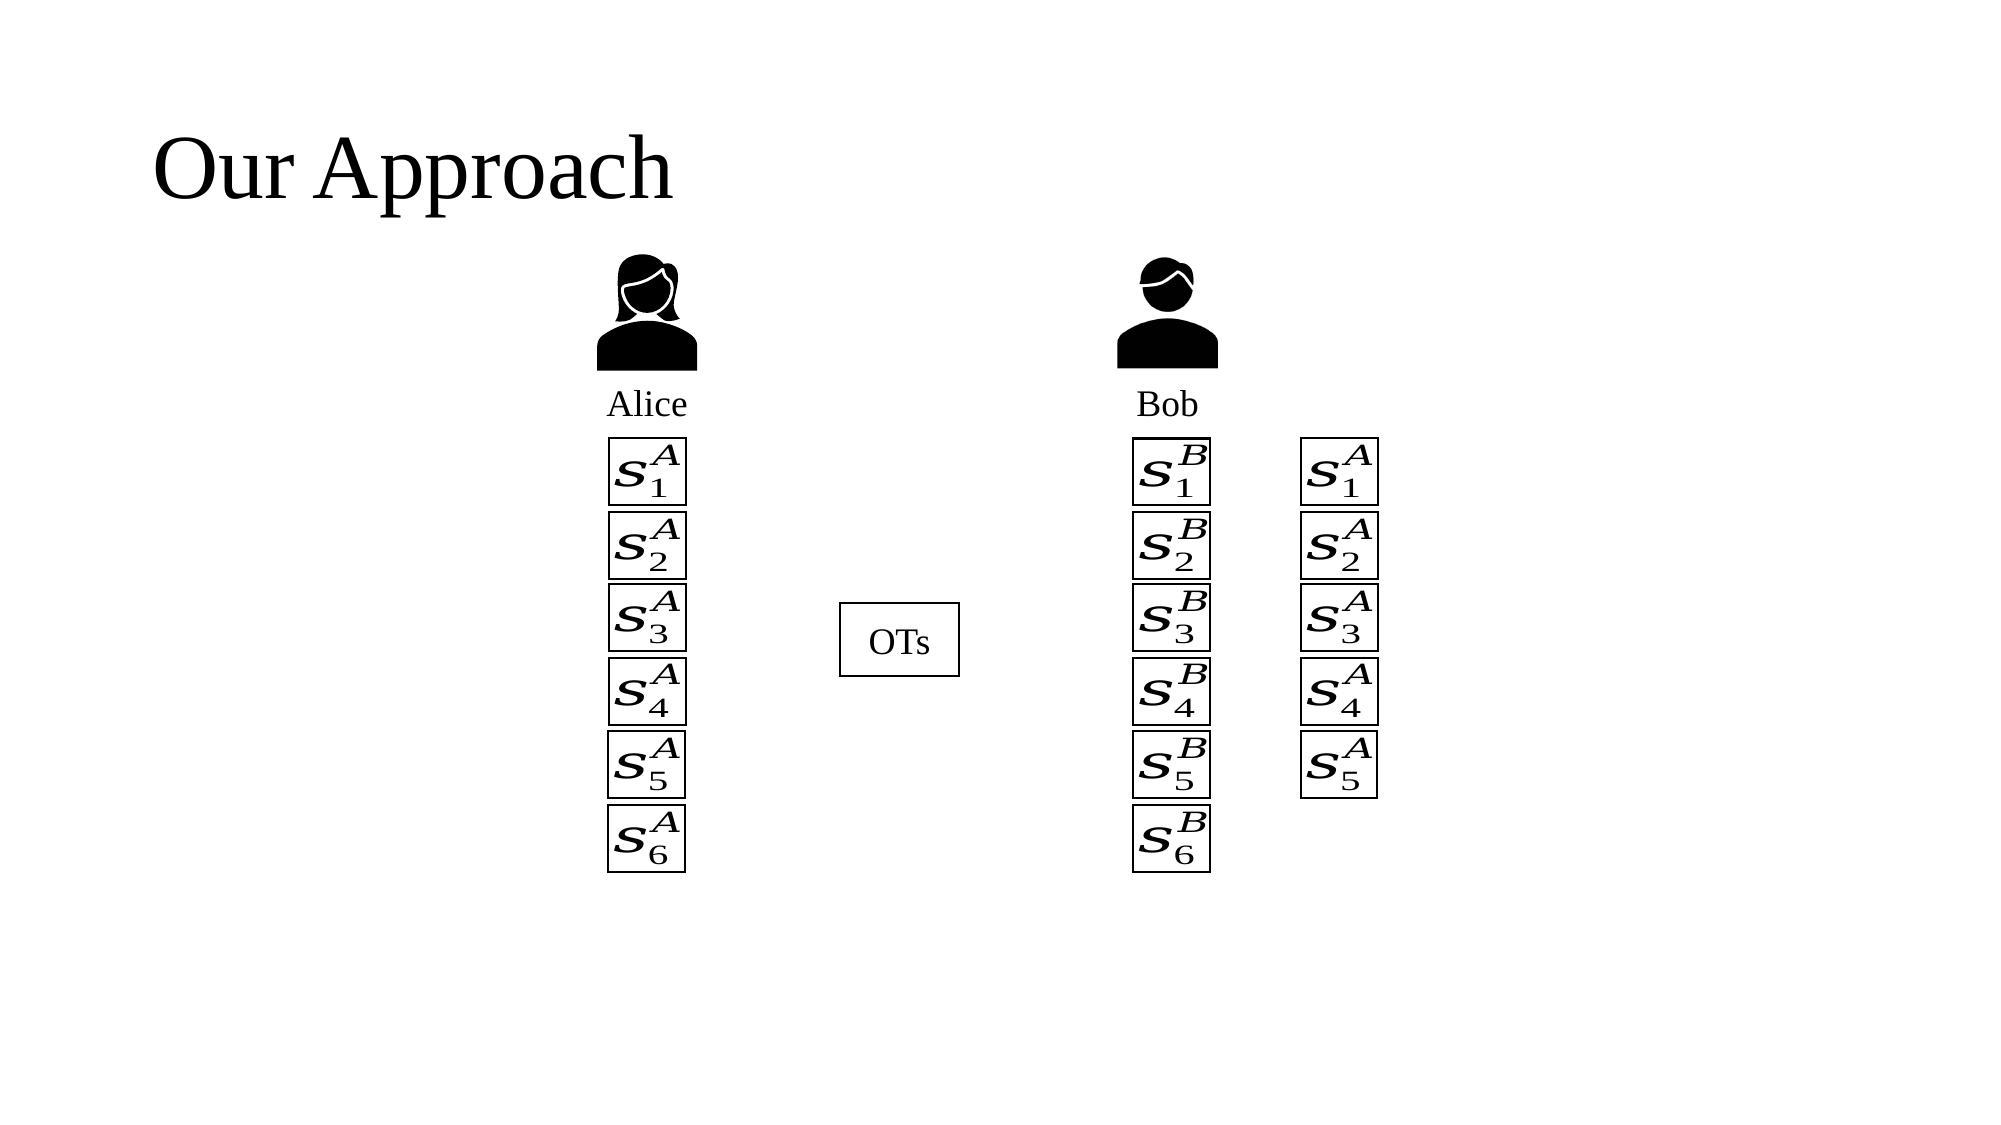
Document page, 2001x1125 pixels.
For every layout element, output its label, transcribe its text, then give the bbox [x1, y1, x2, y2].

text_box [541, 253, 753, 433]
text_box OTs [839, 602, 960, 677]
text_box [1092, 239, 1244, 433]
title Our Approach [137, 59, 1892, 278]
